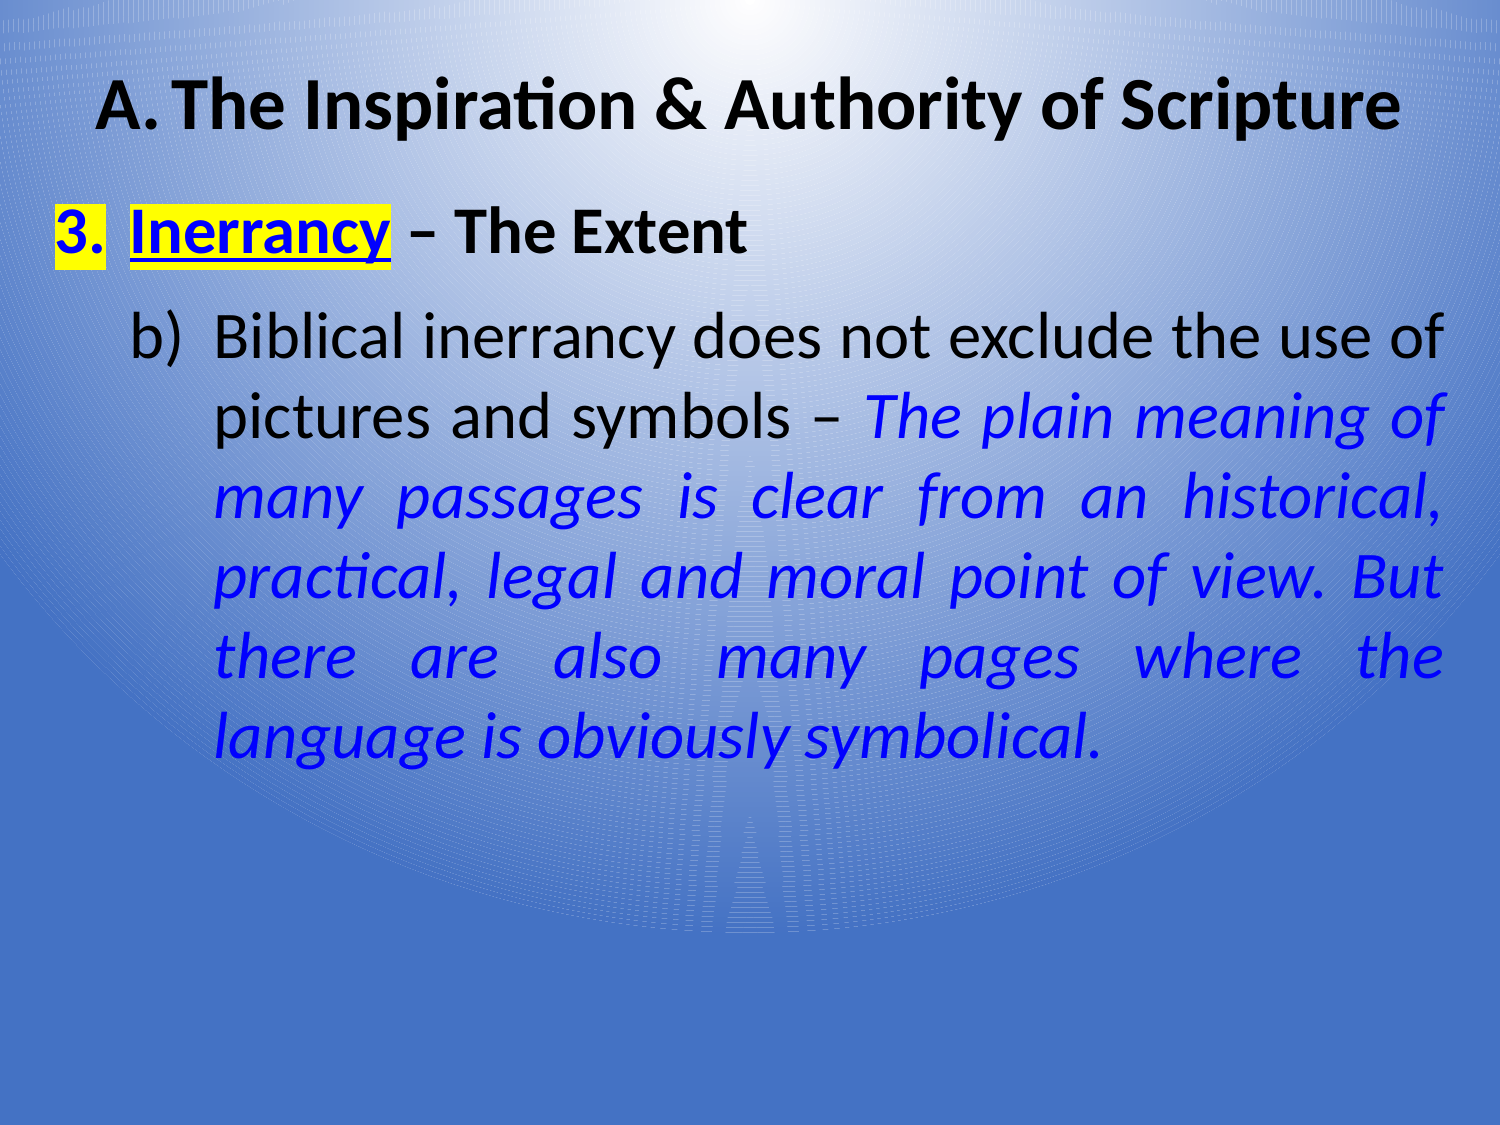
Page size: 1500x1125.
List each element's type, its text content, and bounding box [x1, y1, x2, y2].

title The Inspiration & Authority of Scripture [39, 31, 1461, 179]
text_box Inerrancy – The Extent Biblical inerrancy does not exclude the use of pictures and symbols – The plain meaning of many passages is clear from an historical, practical, legal and moral point of view. But there are also many pages where the language is obviously symbolical. [39, 179, 1461, 779]
